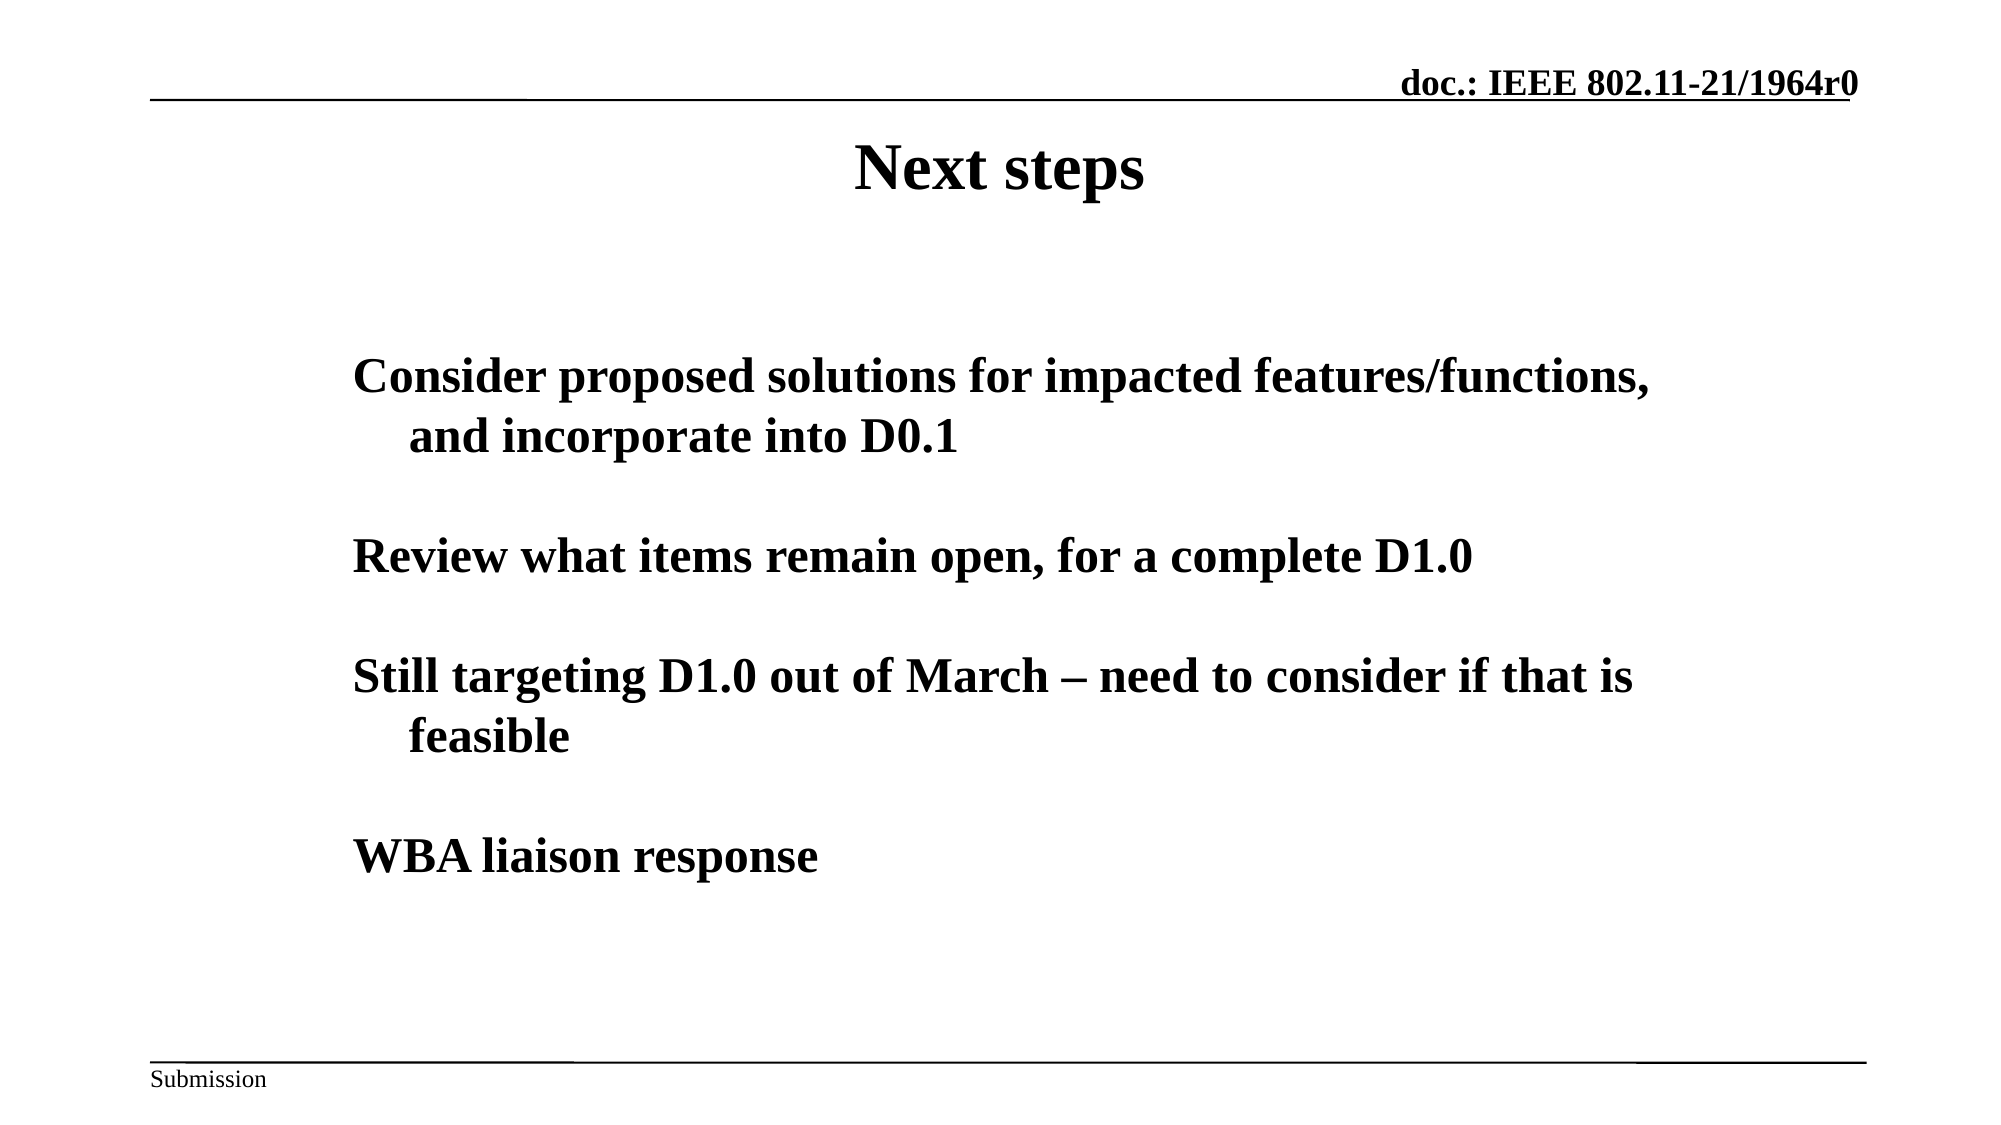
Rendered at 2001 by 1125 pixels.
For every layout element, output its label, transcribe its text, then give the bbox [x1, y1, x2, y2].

title Next steps [362, 112, 1638, 213]
list Consider proposed solutions for impacted features/functions, and incorporate into D0.1 Review what items remain open, for a complete D1.0 Still targeting D1.0 out of March – need to consider if that is feasible WBA liaison response [337, 274, 1688, 1013]
